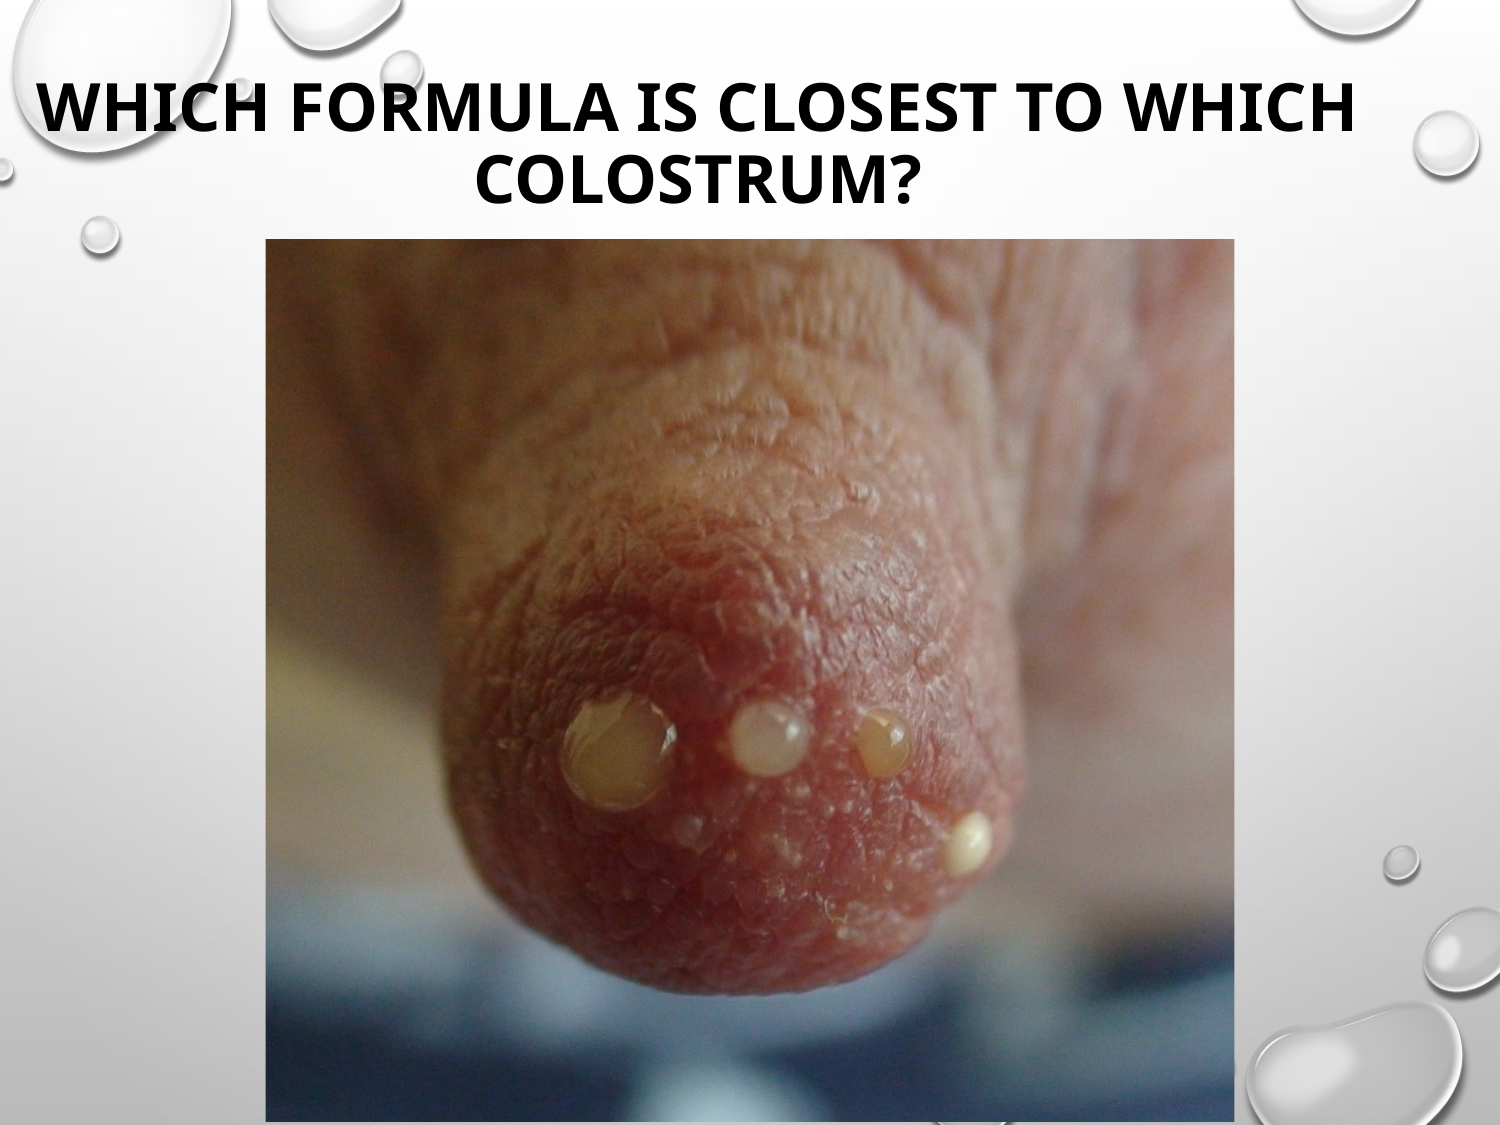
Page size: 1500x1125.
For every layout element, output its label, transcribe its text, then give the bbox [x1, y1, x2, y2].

title Which formula is closest to which colostrum? [0, 37, 1397, 255]
picture [0, 0, 1500, 1125]
